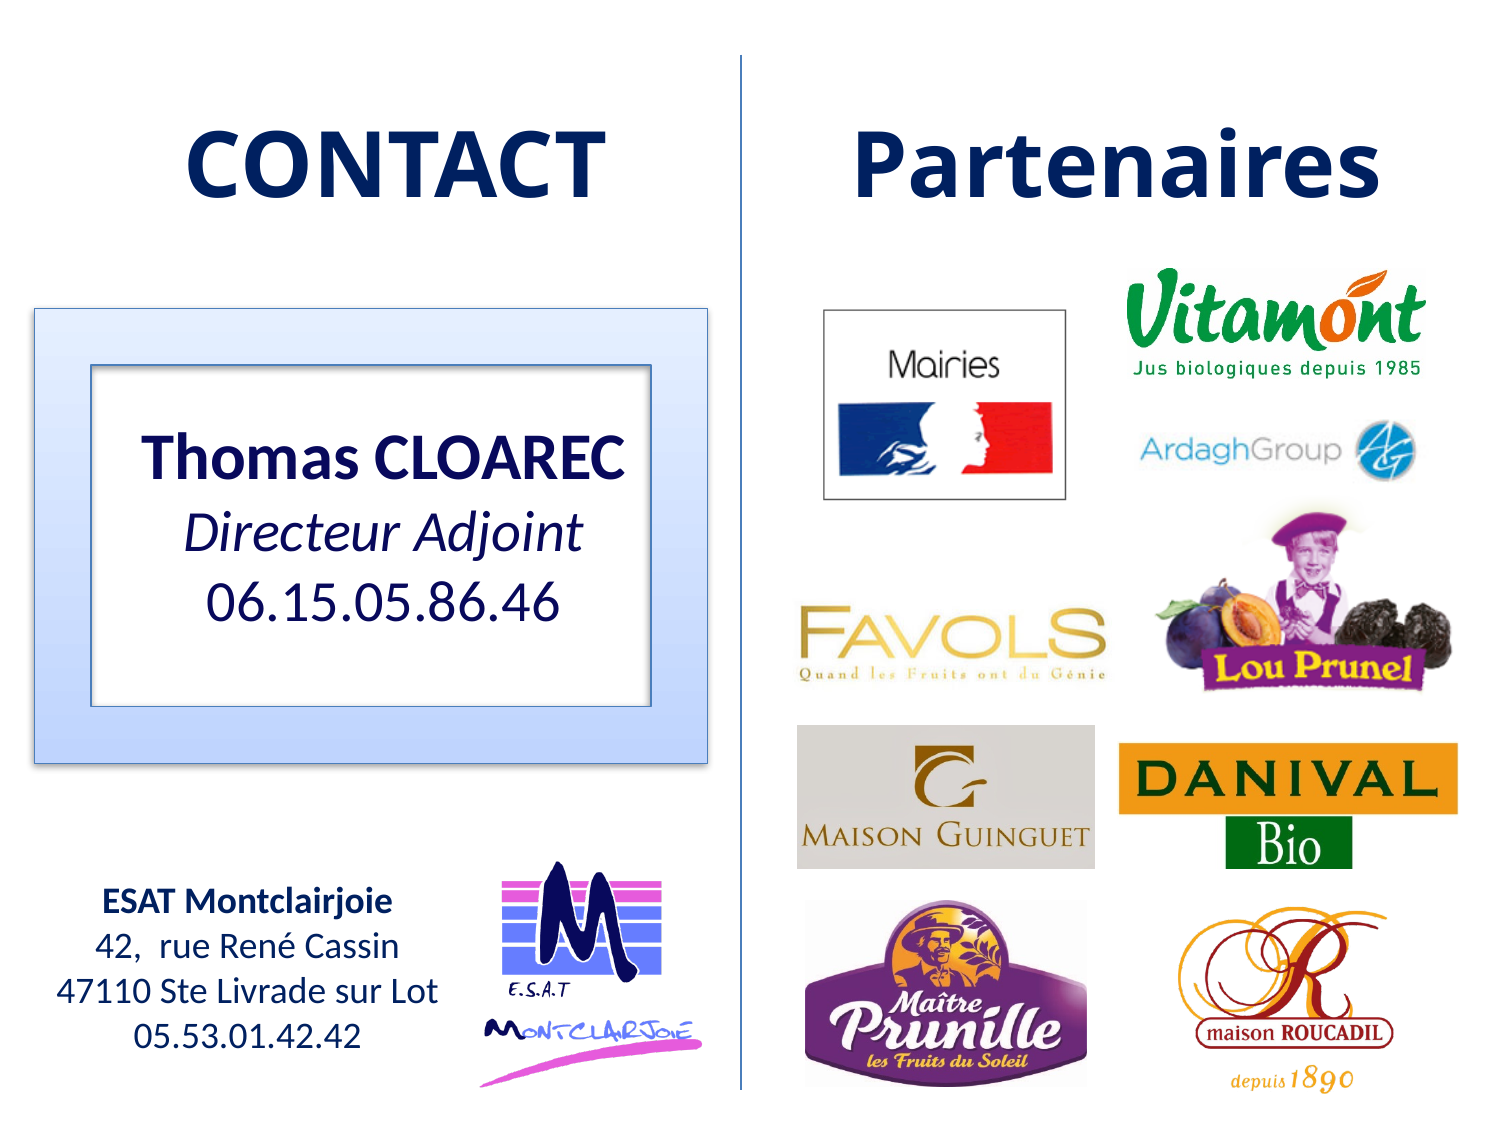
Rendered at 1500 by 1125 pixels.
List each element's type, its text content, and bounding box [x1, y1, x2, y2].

picture [1152, 903, 1420, 1094]
picture [465, 837, 715, 1090]
picture [1127, 268, 1426, 379]
picture [751, 404, 1460, 704]
picture [1116, 741, 1460, 869]
text_box [34, 308, 708, 764]
text_box ESAT Montclairjoie 42, rue René Cassin 47110 Ste Livrade sur Lot 05.53.01.42.42 [29, 868, 460, 1064]
picture [796, 724, 1095, 870]
picture [805, 900, 1087, 1087]
text_box Thomas CLOAREC Directeur Adjoint 06.15.05.86.46 [100, 405, 644, 703]
text_box Partenaires [797, 89, 1436, 232]
picture [822, 307, 1069, 503]
title CONTACT [76, 90, 715, 232]
